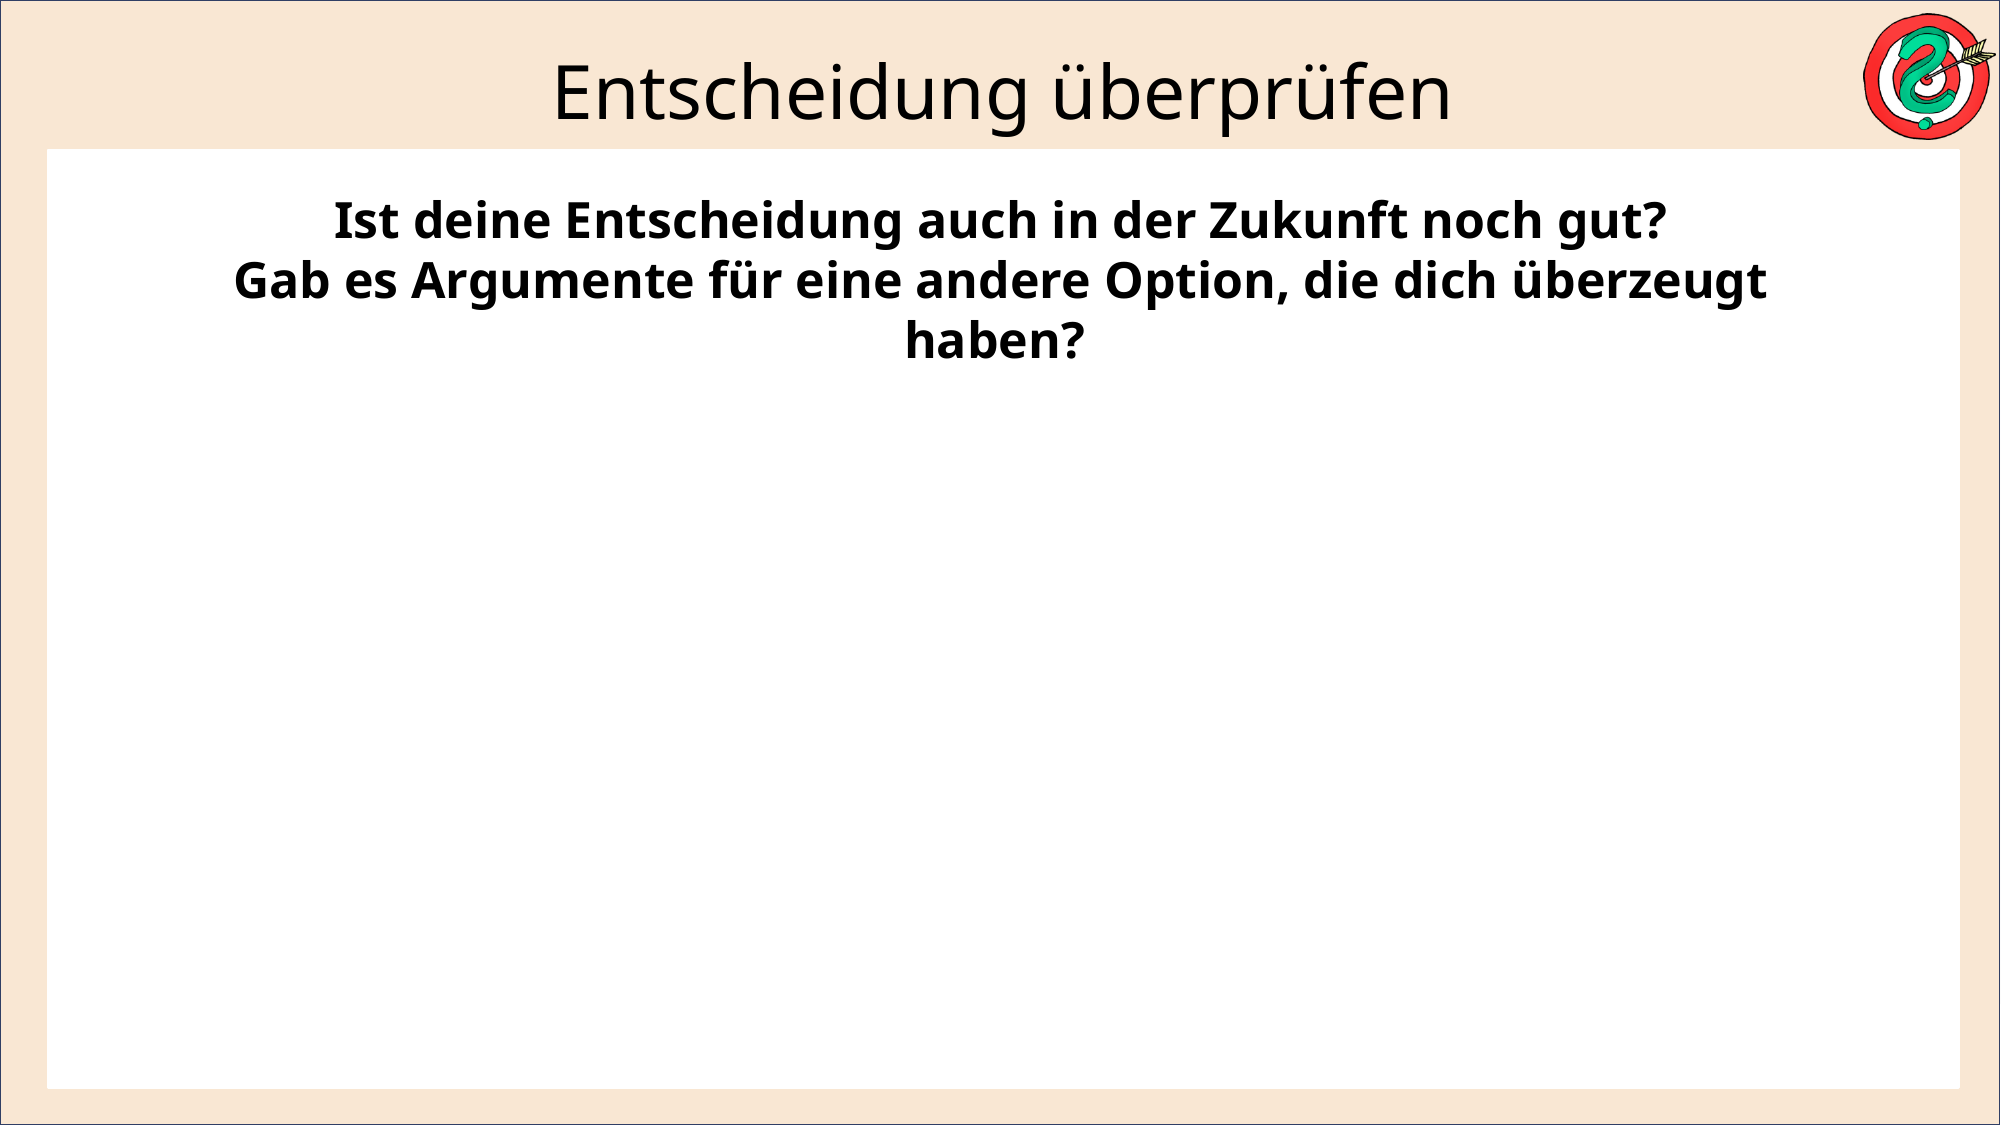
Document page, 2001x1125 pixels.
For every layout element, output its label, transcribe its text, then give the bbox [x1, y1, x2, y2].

text_box Ist deine Entscheidung auch in der Zukunft noch gut? Gab es Argumente für eine andere Option, die dich überzeugt haben? [160, 180, 1842, 736]
text_box [47, 149, 1960, 1089]
text_box [0, 0, 2000, 1125]
picture [1859, 10, 2000, 144]
text_box Entscheidung überprüfen [47, 37, 1859, 143]
